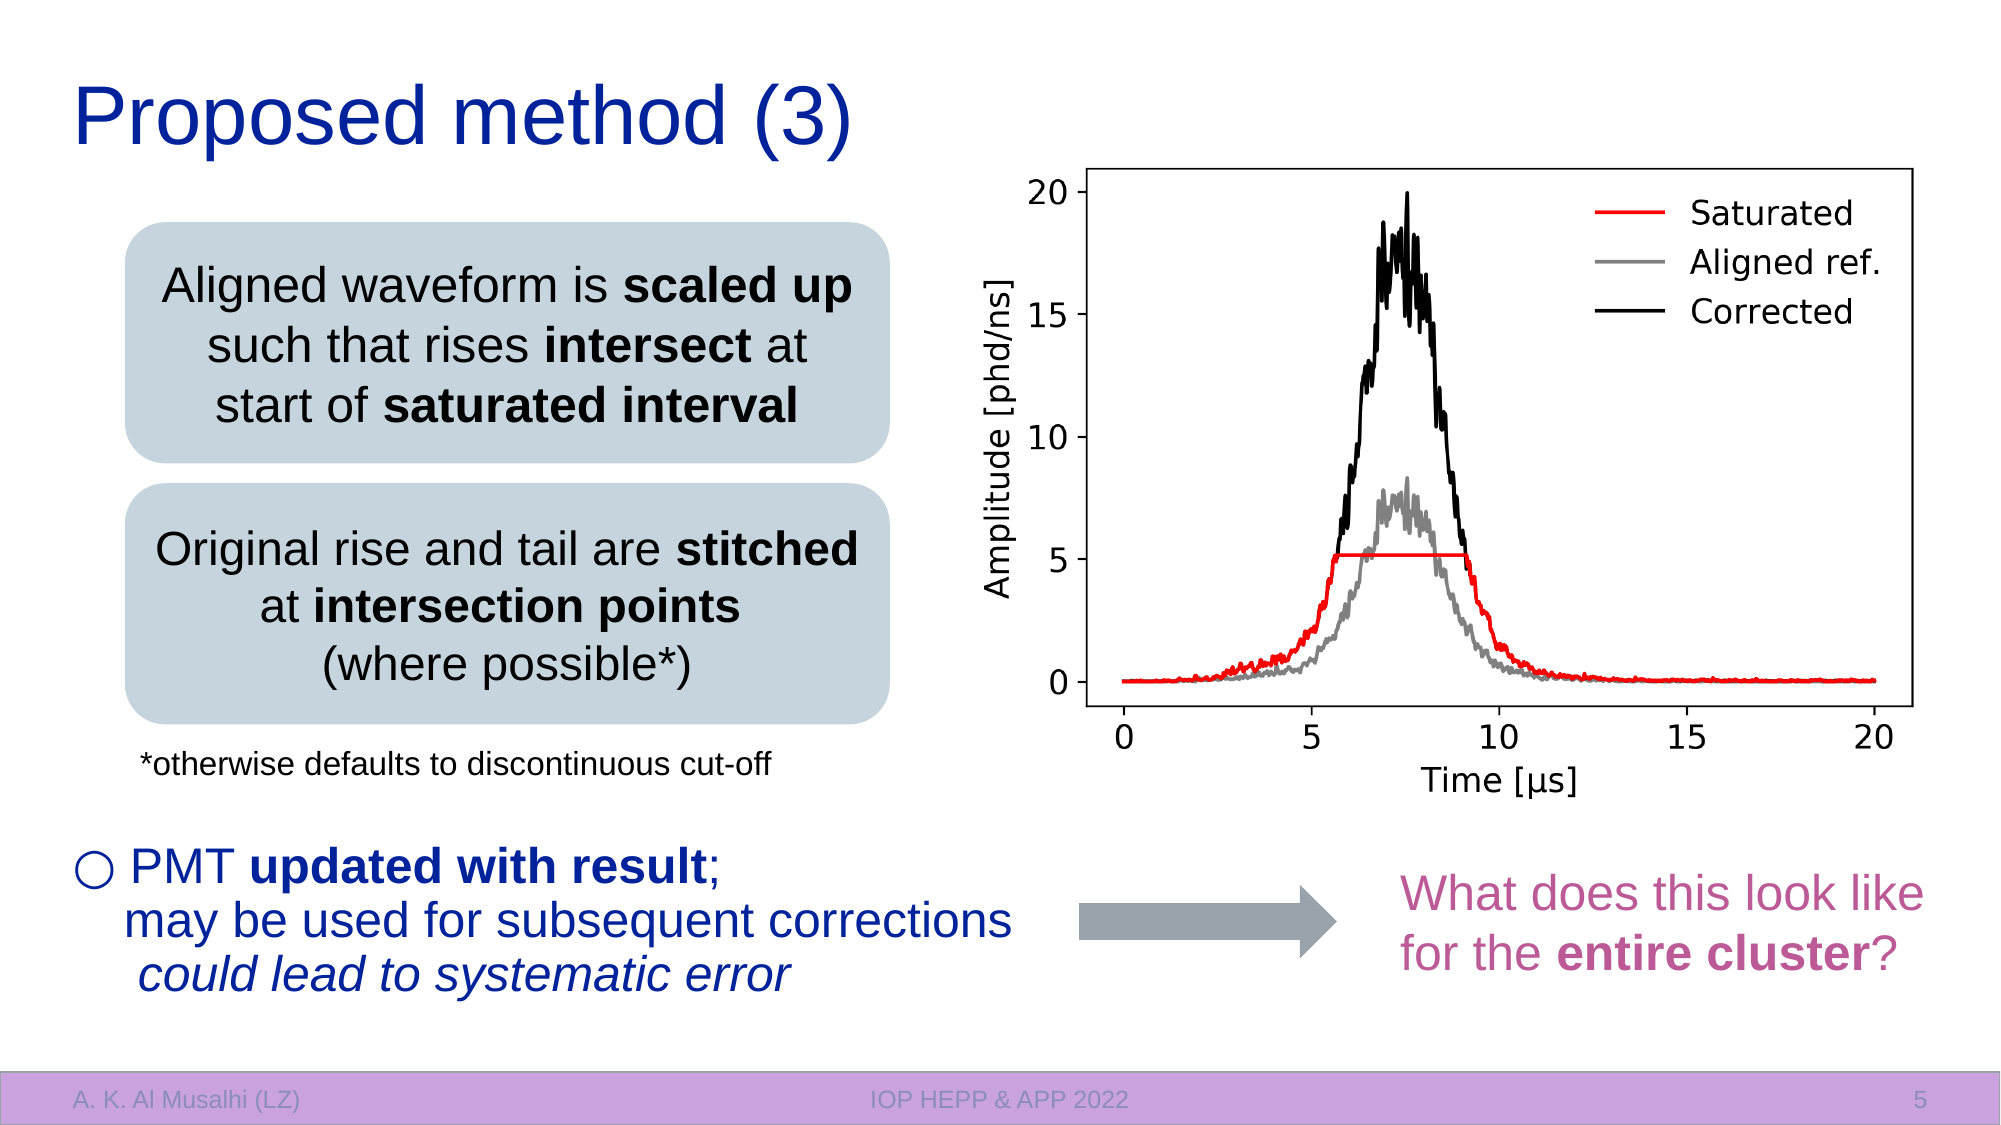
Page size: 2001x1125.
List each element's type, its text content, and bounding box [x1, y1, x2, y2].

text_box [1078, 882, 1339, 961]
footer IOP HEPP & APP 2022 [662, 1072, 1338, 1125]
text_box What does this look like for the entire cluster? [1385, 853, 1980, 988]
title Proposed method (3) [57, 52, 1943, 183]
picture [966, 151, 1929, 816]
slide_number 4 [1492, 1072, 1943, 1125]
text_box *otherwise defaults to discontinuous cut-off [124, 735, 966, 790]
slide_number A. K. Al Musalhi (LZ) [57, 1072, 508, 1125]
text_box Original rise and tail are stitched at intersection points (where possible*) [123, 482, 891, 726]
text_box Aligned waveform is scaled up such that rises intersect at start of saturated interval [123, 221, 891, 465]
